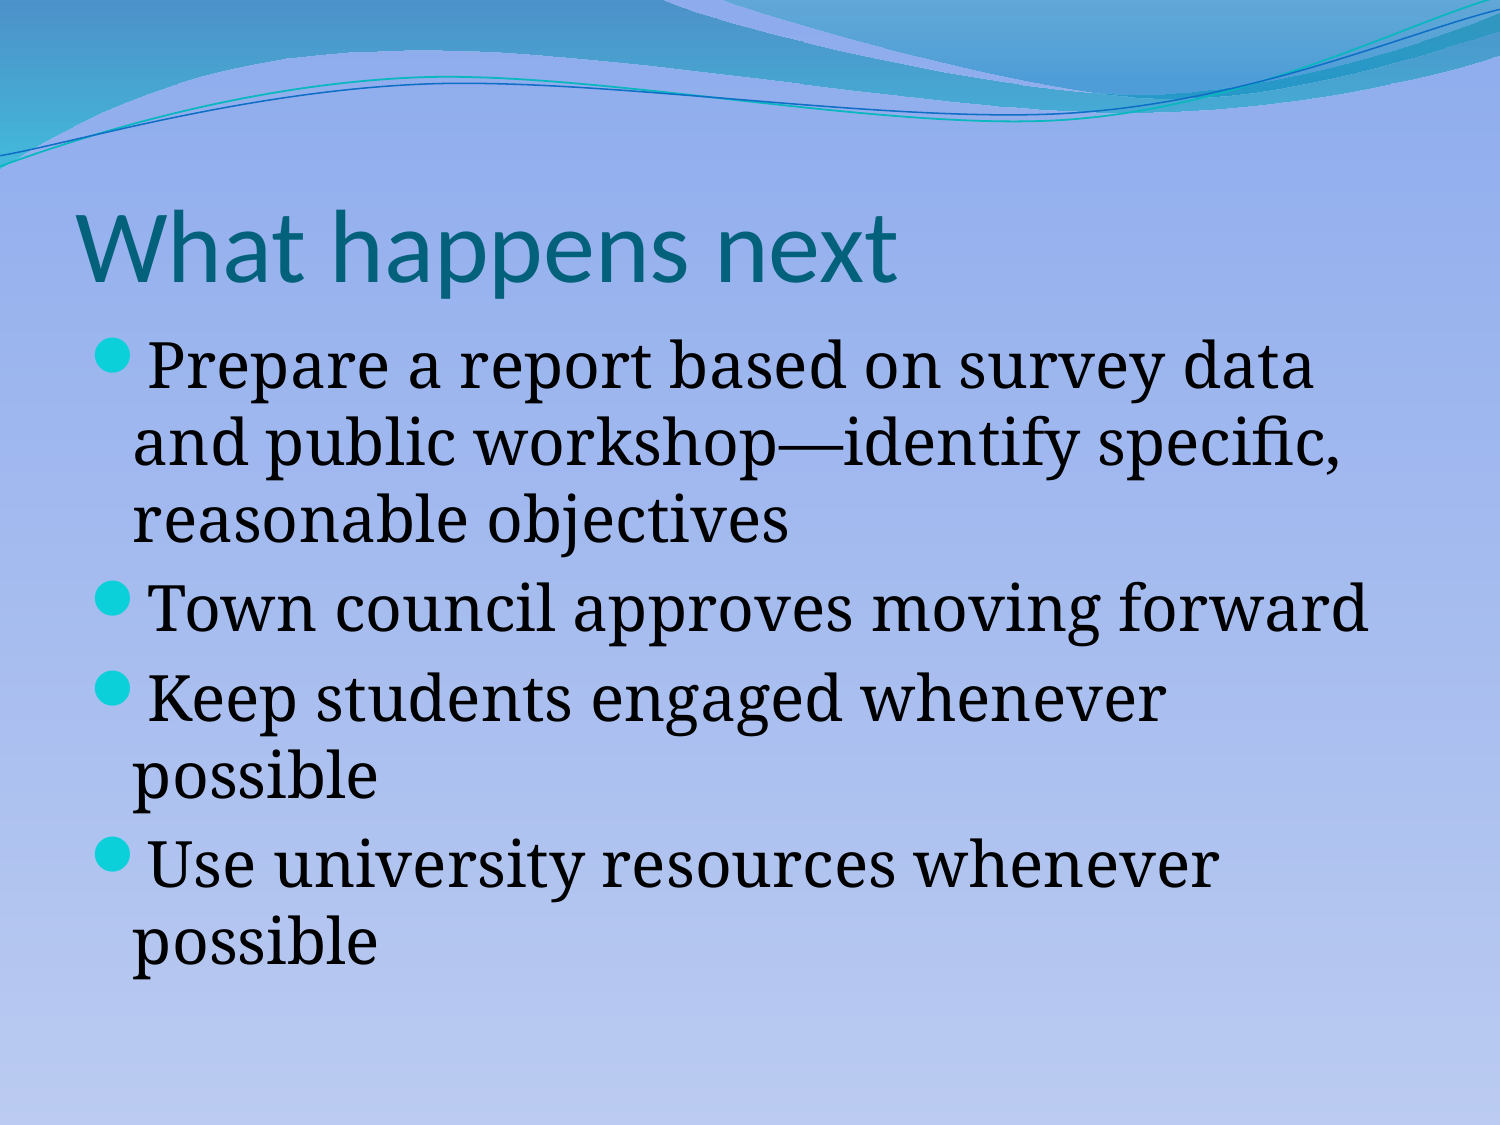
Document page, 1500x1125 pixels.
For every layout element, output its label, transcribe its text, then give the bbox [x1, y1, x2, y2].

list Prepare a report based on survey data and public workshop—identify specific, reasonable objectives Town council approves moving forward Keep students engaged whenever possible Use university resources whenever possible [75, 317, 1425, 1038]
title What happens next [75, 115, 1425, 303]
